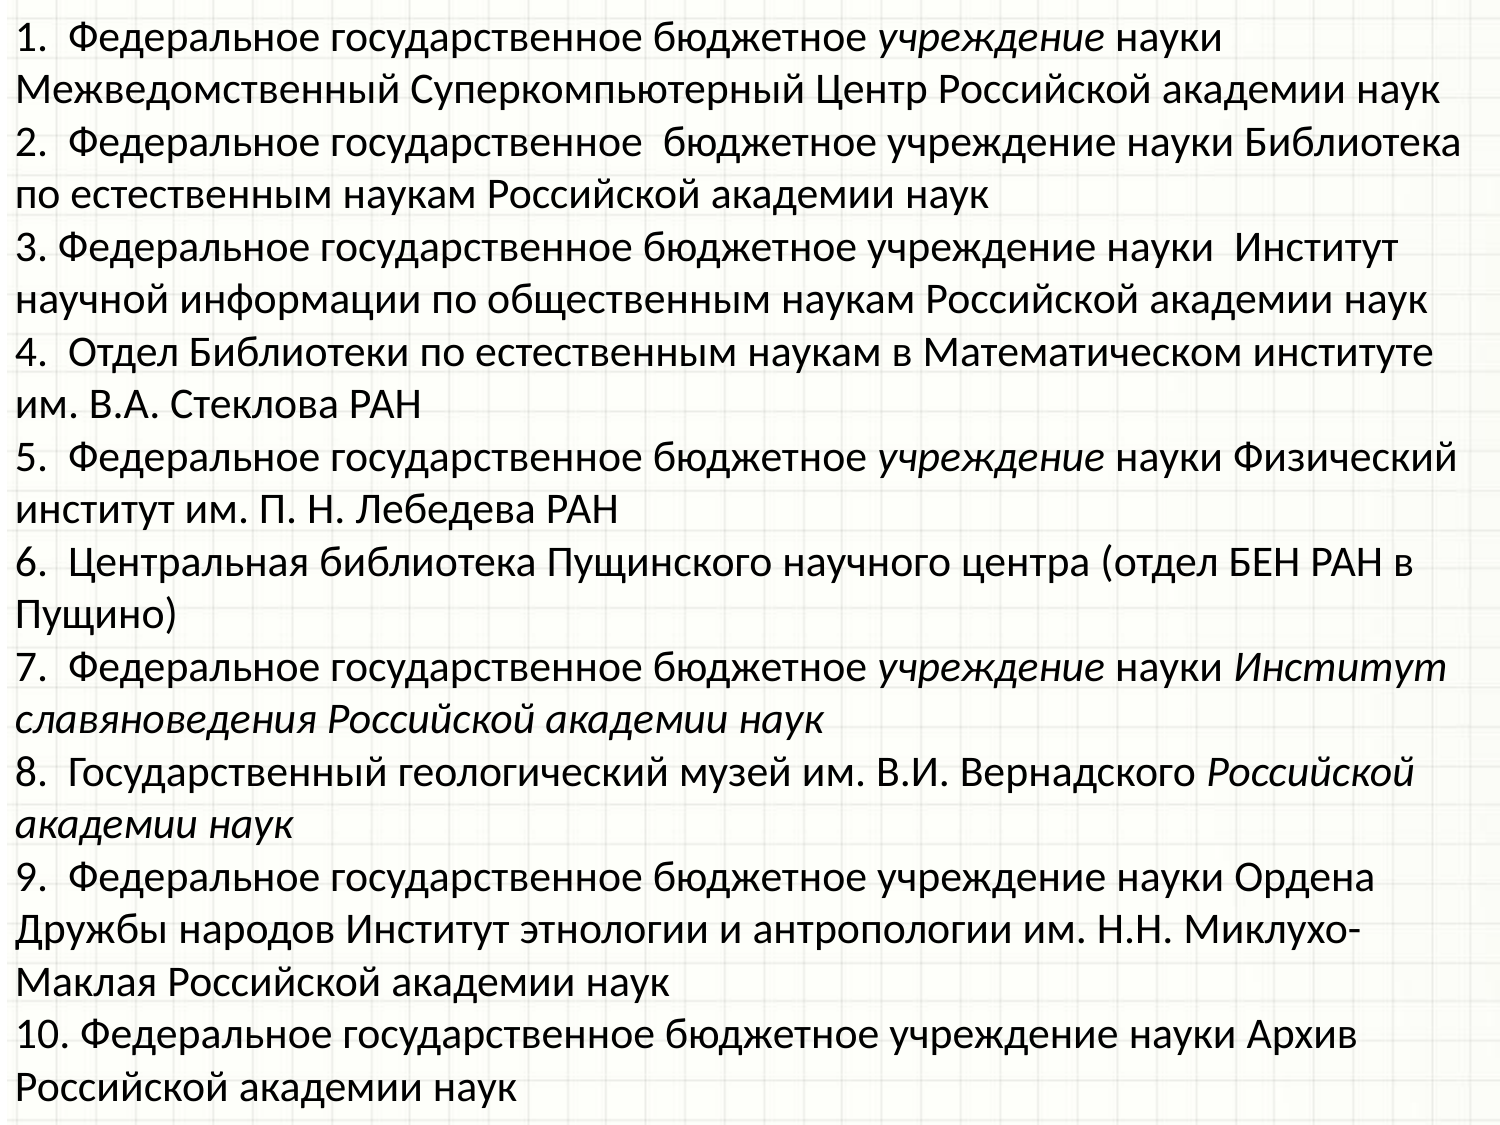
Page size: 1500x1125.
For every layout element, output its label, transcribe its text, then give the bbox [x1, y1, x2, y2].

text_box 1. Федеральное государственное бюджетное учреждение науки Межведомственный Суперкомпьютерный Центр Российской академии наук 2. Федеральное государственное бюджетное учреждение науки Библиотека по естественным наукам Российской академии наук 3. Федеральное государственное бюджетное учреждение науки Институт научной информации по общественным наукам Российской академии наук 4. Отдел Библиотеки по естественным наукам в Математическом институте им. В.А. Стеклова РАН 5. Федеральное государственное бюджетное учреждение науки Физический институт им. П. Н. Лебедева РАН 6. Центральная библиотека Пущинского научного центра (отдел БЕН РАН в Пущино) 7. Федеральное государственное бюджетное учреждение науки Институт славяноведения Российской академии наук 8. Государственный геологический музей им. В.И. Вернадского Российской академии наук 9. Федеральное государственное бюджетное учреждение науки Ордена Дружбы народов Институт этнологии и антропологии им. Н.Н. Миклухо-Маклая Российской академии наук 10. Федеральное государственное бюджетное учреждение науки Архив Российской академии наук [0, 0, 1500, 1125]
